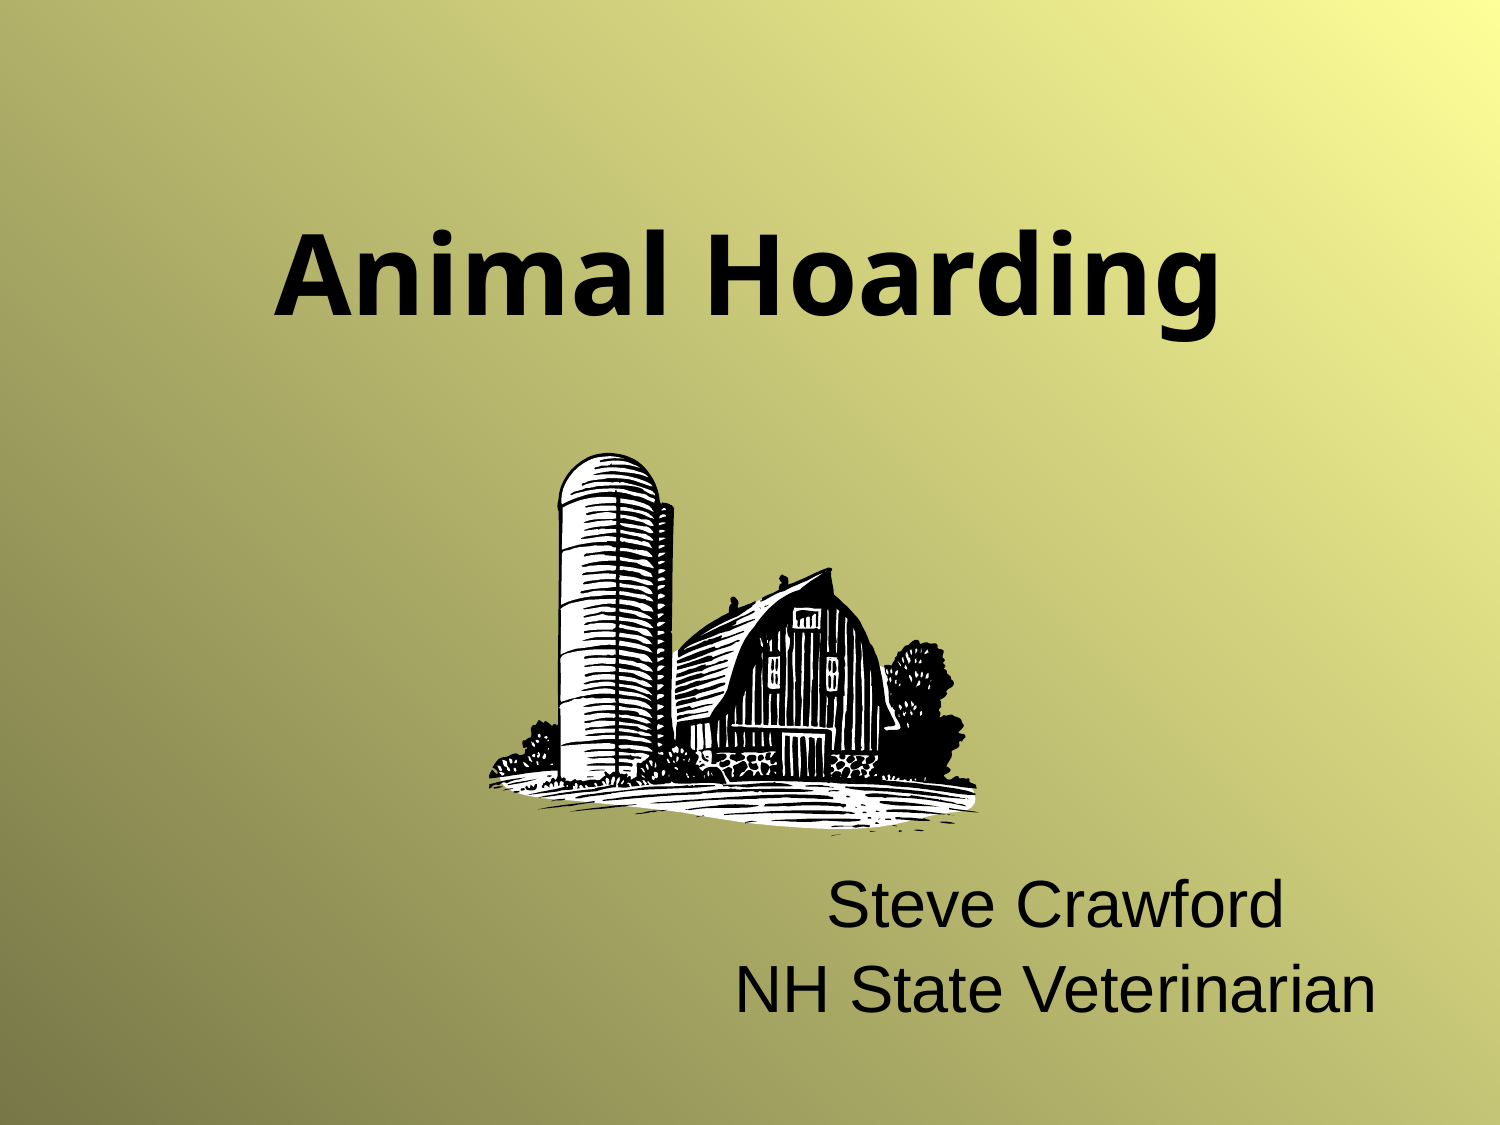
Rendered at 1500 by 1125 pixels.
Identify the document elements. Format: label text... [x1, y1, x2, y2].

title Animal Hoarding [112, 149, 1388, 392]
picture [487, 449, 988, 837]
subtitle Steve Crawford NH State Veterinarian [687, 862, 1426, 1051]
